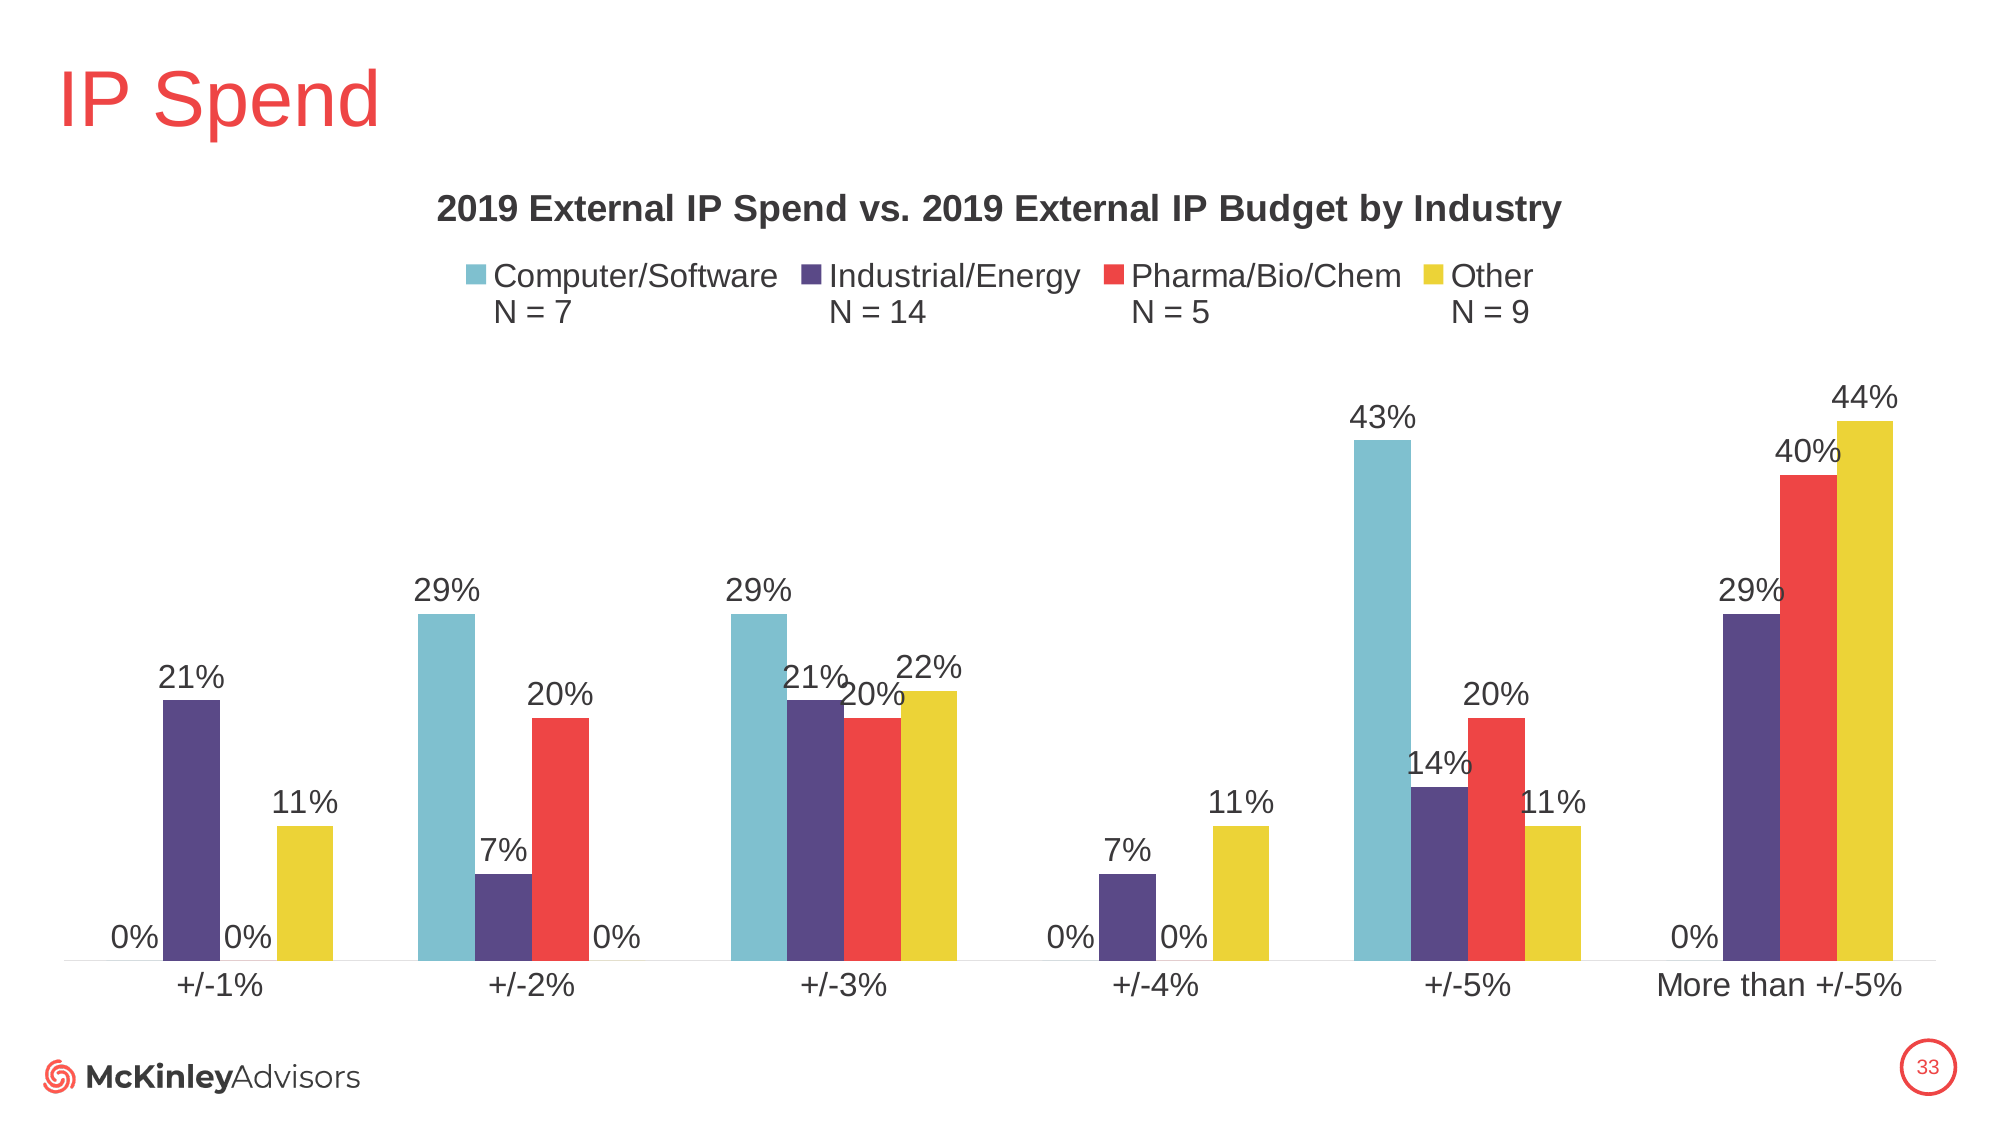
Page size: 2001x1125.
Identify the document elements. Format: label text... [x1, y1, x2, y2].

slide_number 33 [1893, 1035, 1963, 1096]
picture [42, 1059, 360, 1094]
chart [24, 149, 1975, 1020]
title IP Spend [42, 36, 1966, 149]
